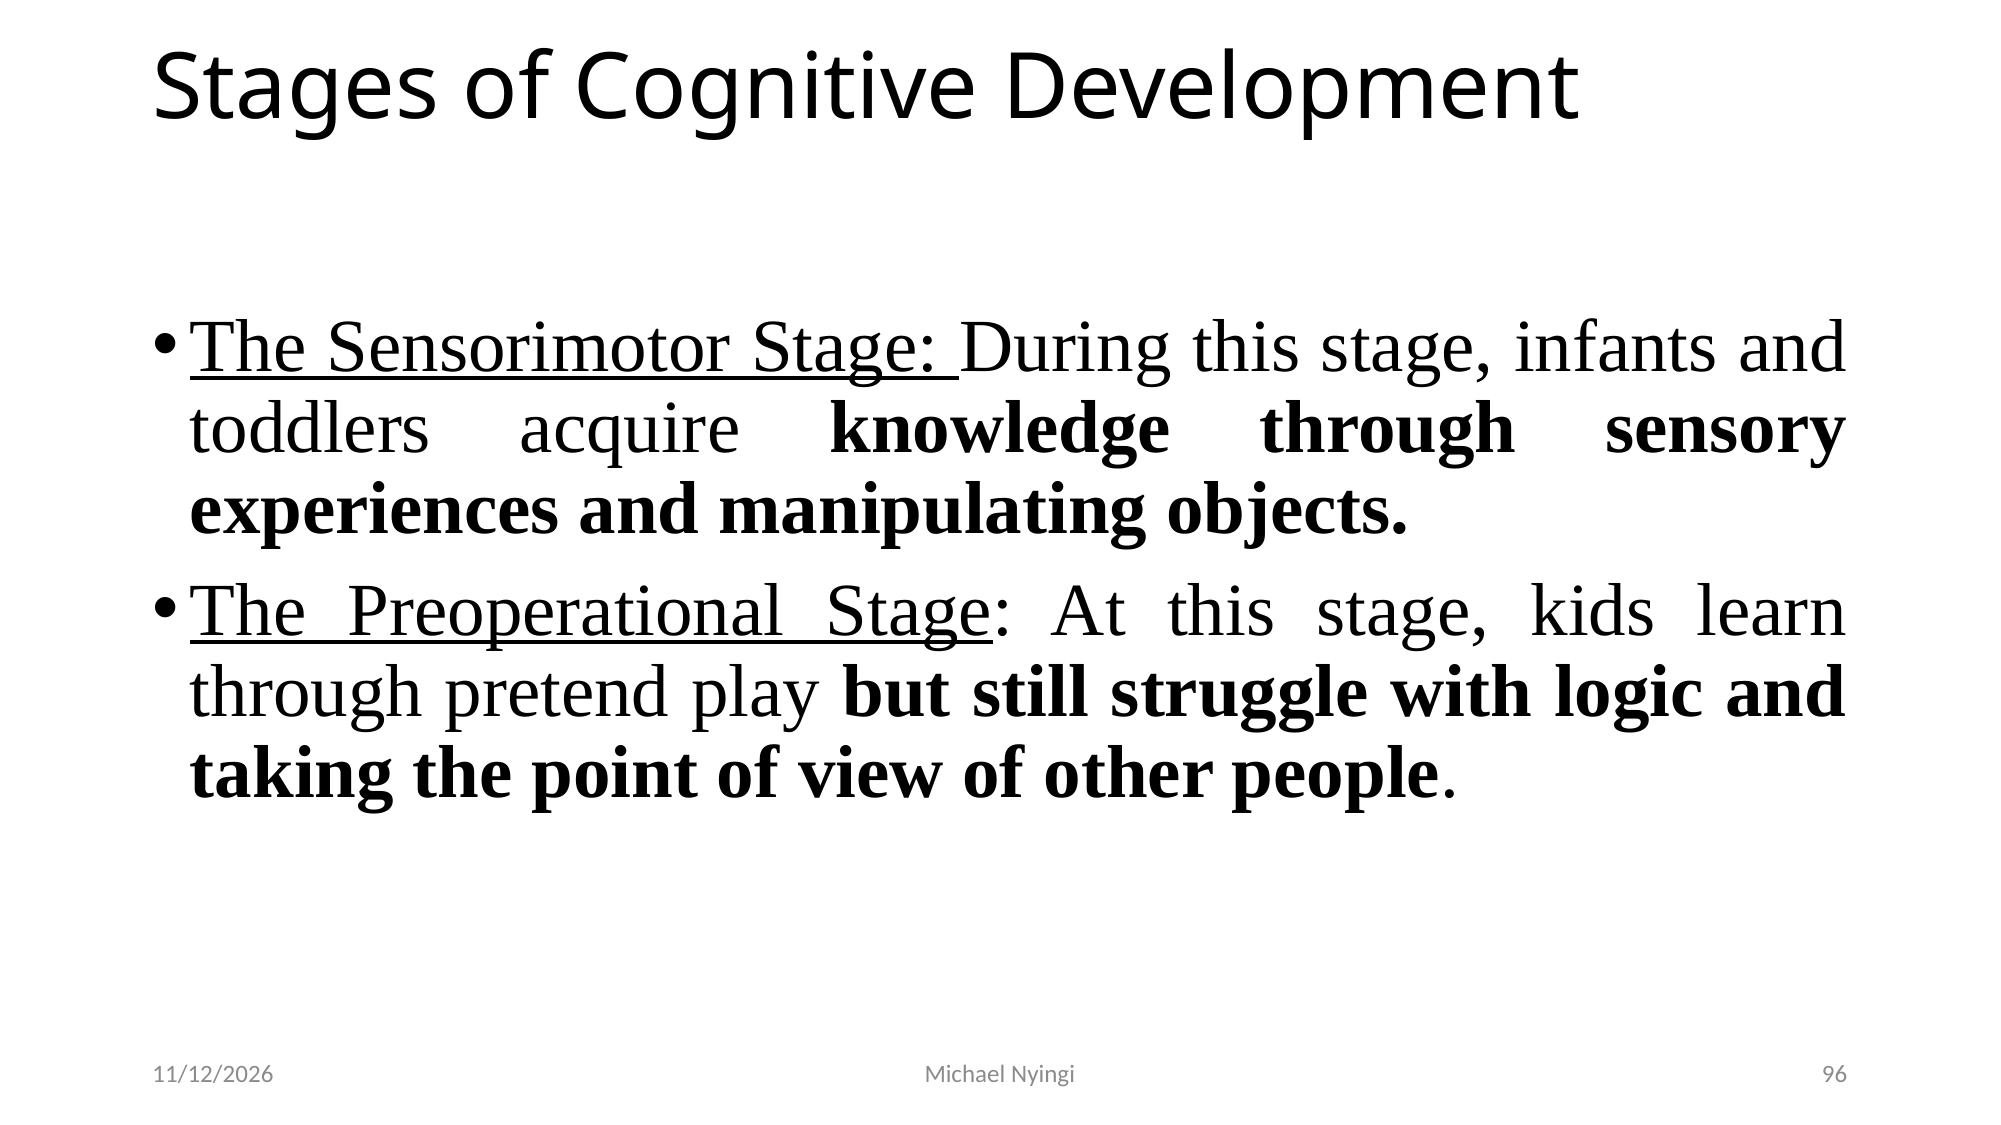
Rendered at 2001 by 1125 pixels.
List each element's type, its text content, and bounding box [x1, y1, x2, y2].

slide_number 96 [1412, 1042, 1863, 1103]
footer Michael Nyingi [662, 1042, 1338, 1103]
title Stages of Cognitive Development [137, 10, 1863, 168]
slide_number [137, 1042, 588, 1103]
list The Sensorimotor Stage: During this stage, infants and toddlers acquire knowledge through sensory experiences and manipulating objects. The Preoperational Stage: At this stage, kids learn through pretend play but still struggle with logic and taking the point of view of other people. [137, 299, 1863, 1014]
